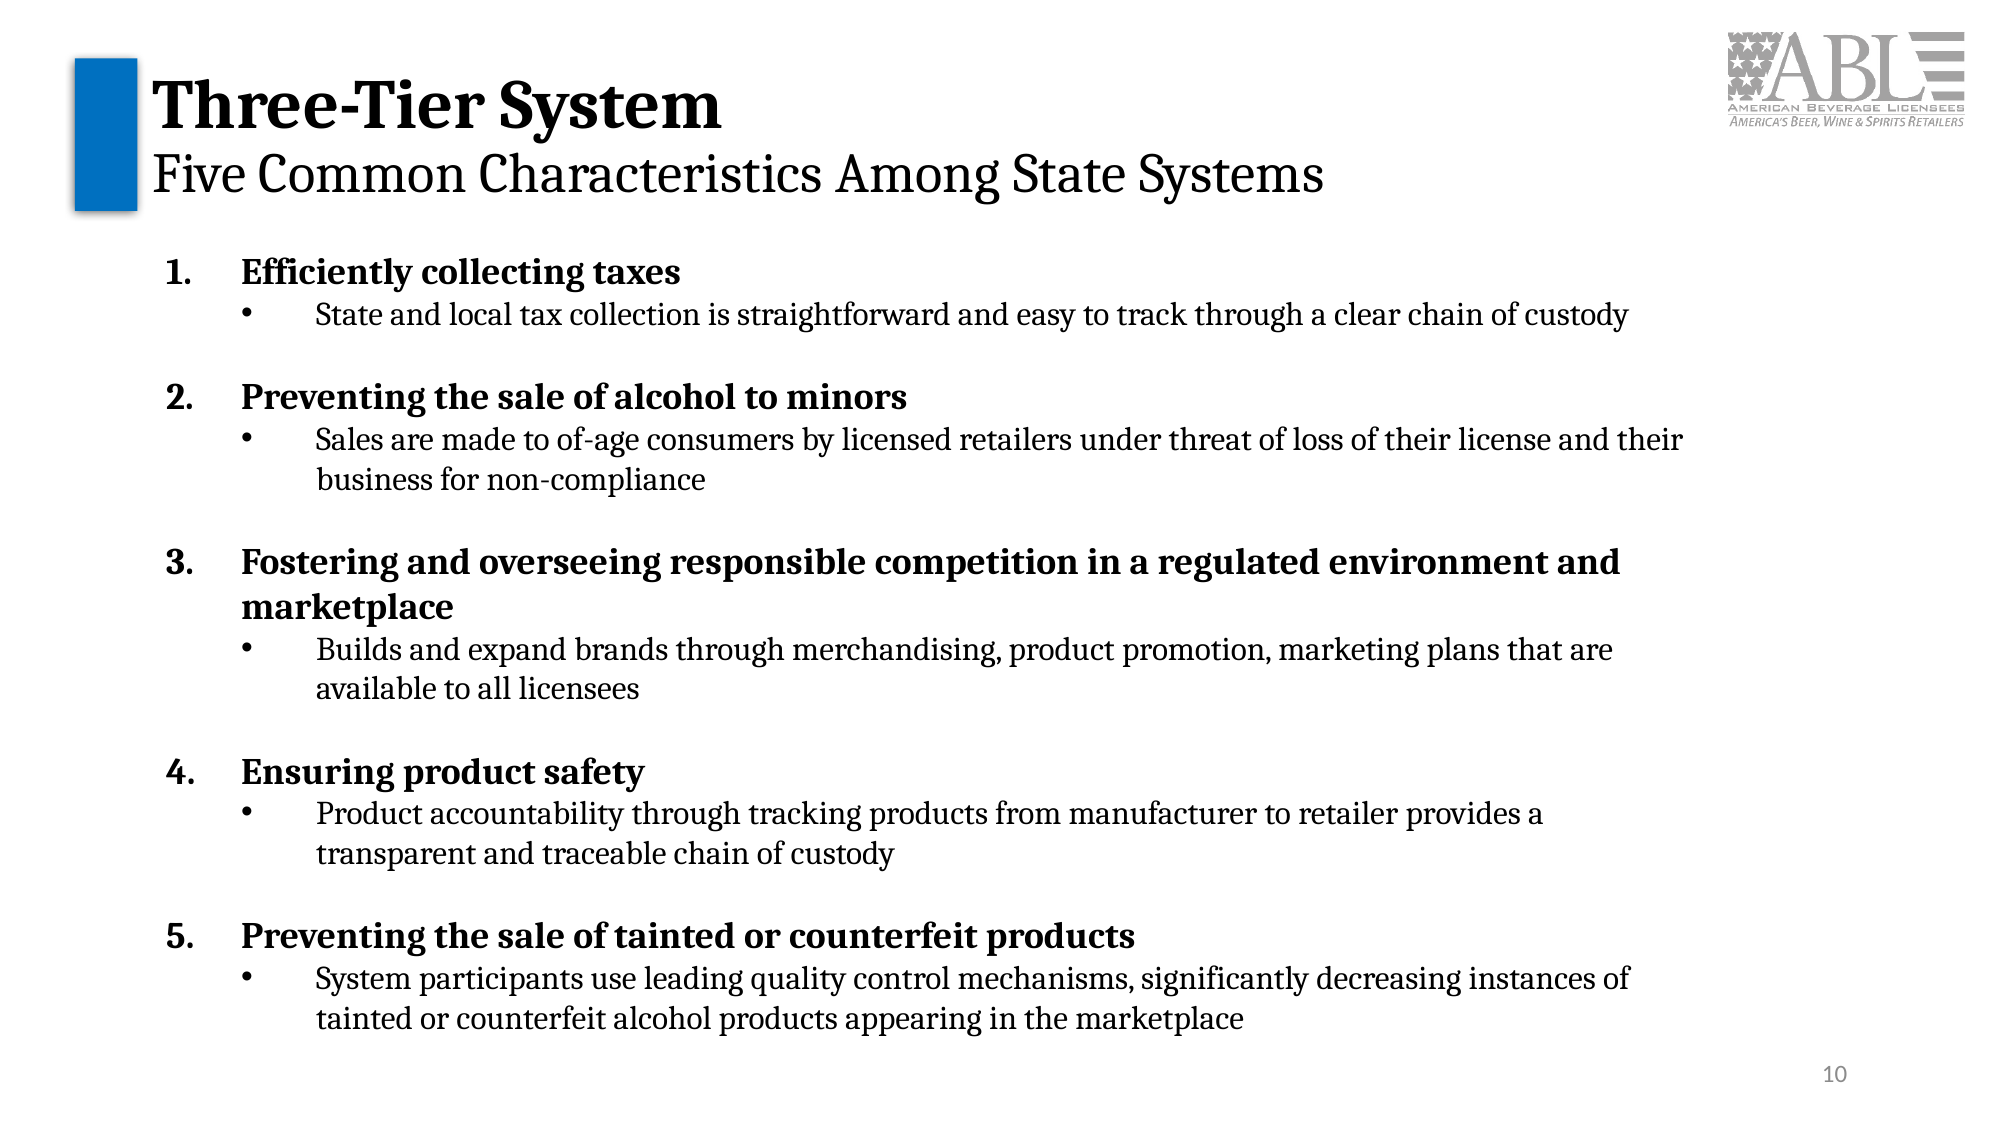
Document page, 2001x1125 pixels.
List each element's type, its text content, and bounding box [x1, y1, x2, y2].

title Three-Tier System Five Common Characteristics Among State Systems [137, 59, 1602, 213]
text_box [74, 58, 138, 211]
picture [1728, 31, 1965, 130]
slide_number 10 [1412, 1042, 1863, 1103]
text_box Efficiently collecting taxes State and local tax collection is straightforward and easy to track through a clear chain of custody Preventing the sale of alcohol to minors Sales are made to of-age consumers by licensed retailers under threat of loss of their license and their business for non-compliance Fostering and overseeing responsible competition in a regulated environment and marketplace Builds and expand brands through merchandising, product promotion, marketing plans that are available to all licensees Ensuring product safety Product accountability through tracking products from manufacturer to retailer provides a transparent and traceable chain of custody Preventing the sale of tainted or counterfeit products System participants use leading quality control mechanisms, significantly decreasing instances of tainted or counterfeit alcohol products appearing in the marketplace [151, 239, 1707, 1044]
